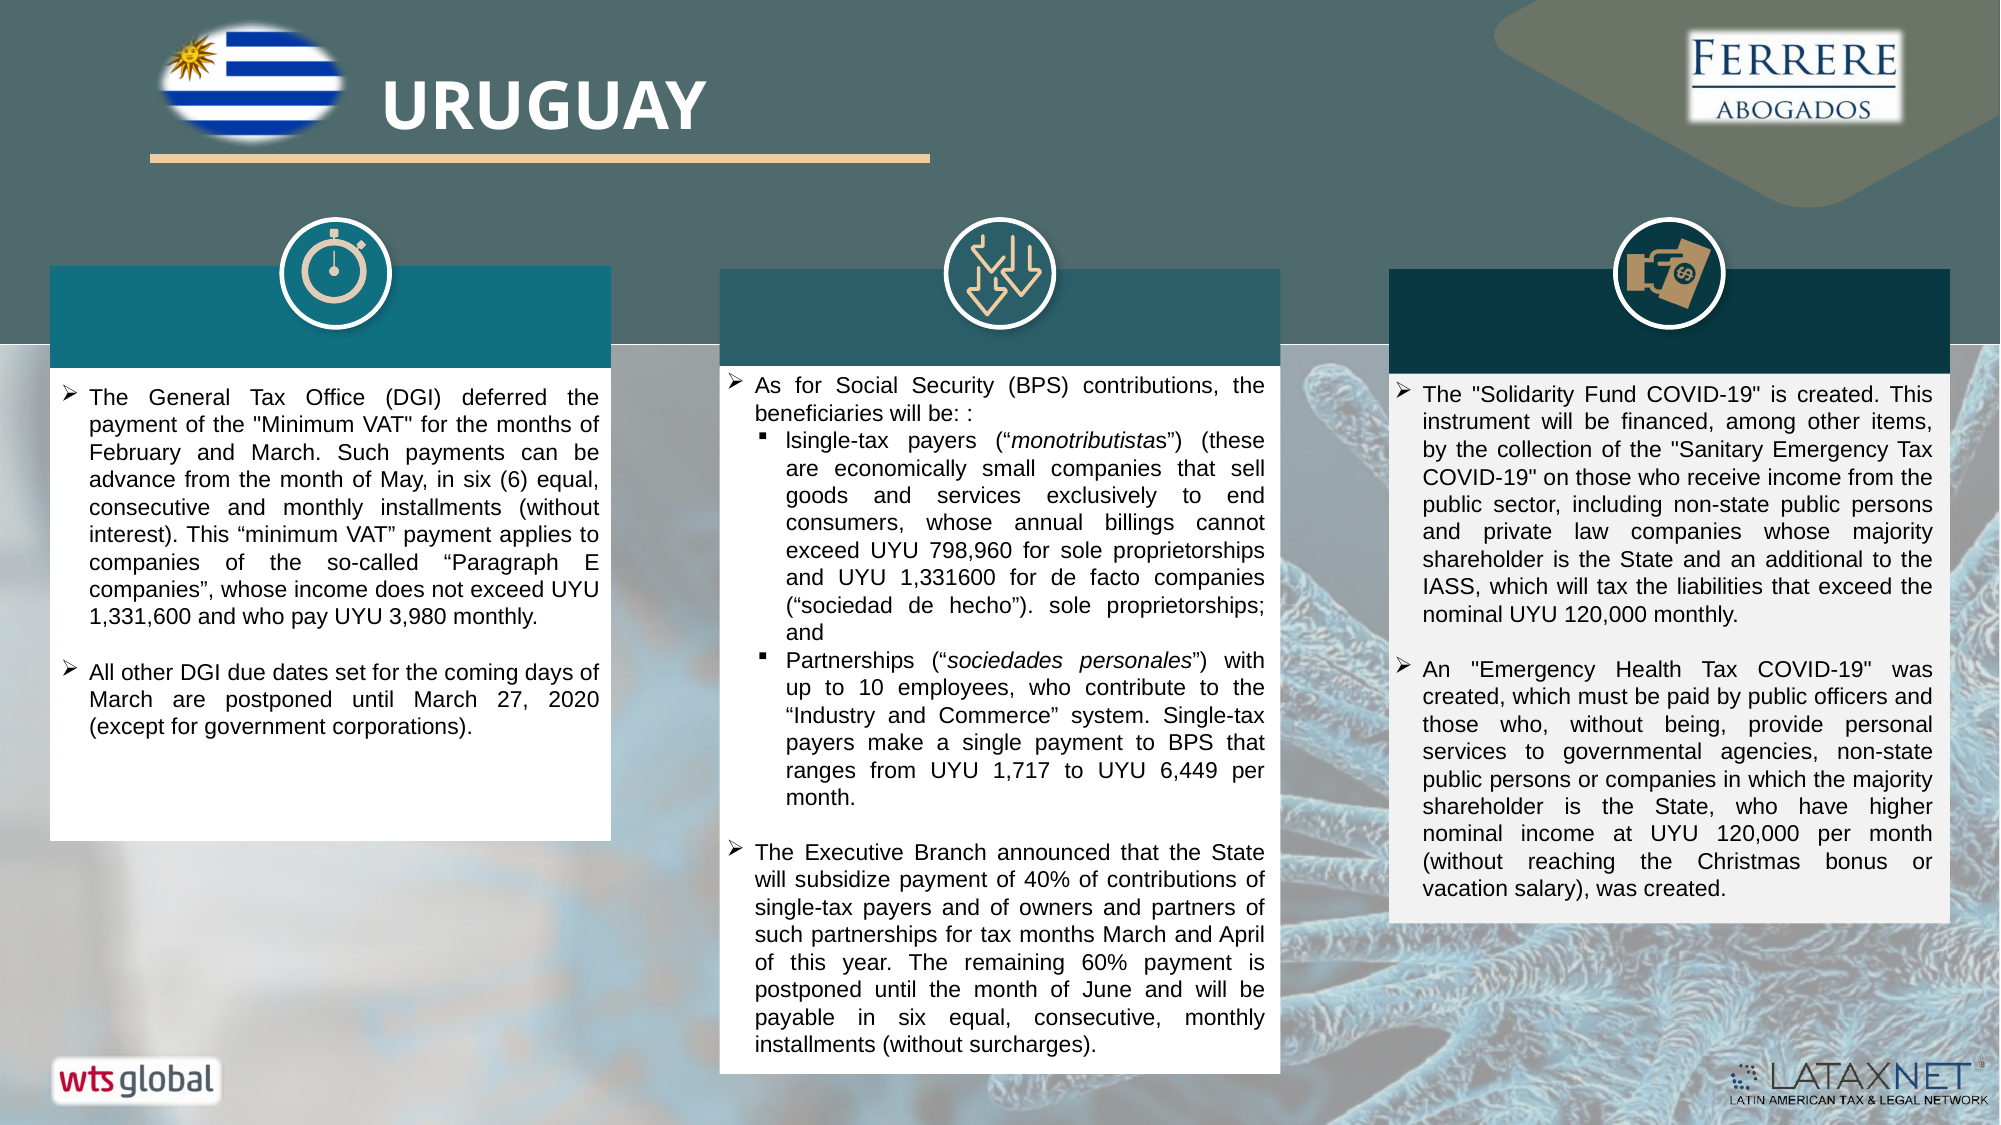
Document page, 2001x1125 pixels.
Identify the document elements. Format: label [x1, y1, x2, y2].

picture [0, 345, 1999, 1125]
text_box [719, 269, 1281, 1074]
picture [0, 0, 2000, 344]
text_box [49, 265, 611, 841]
